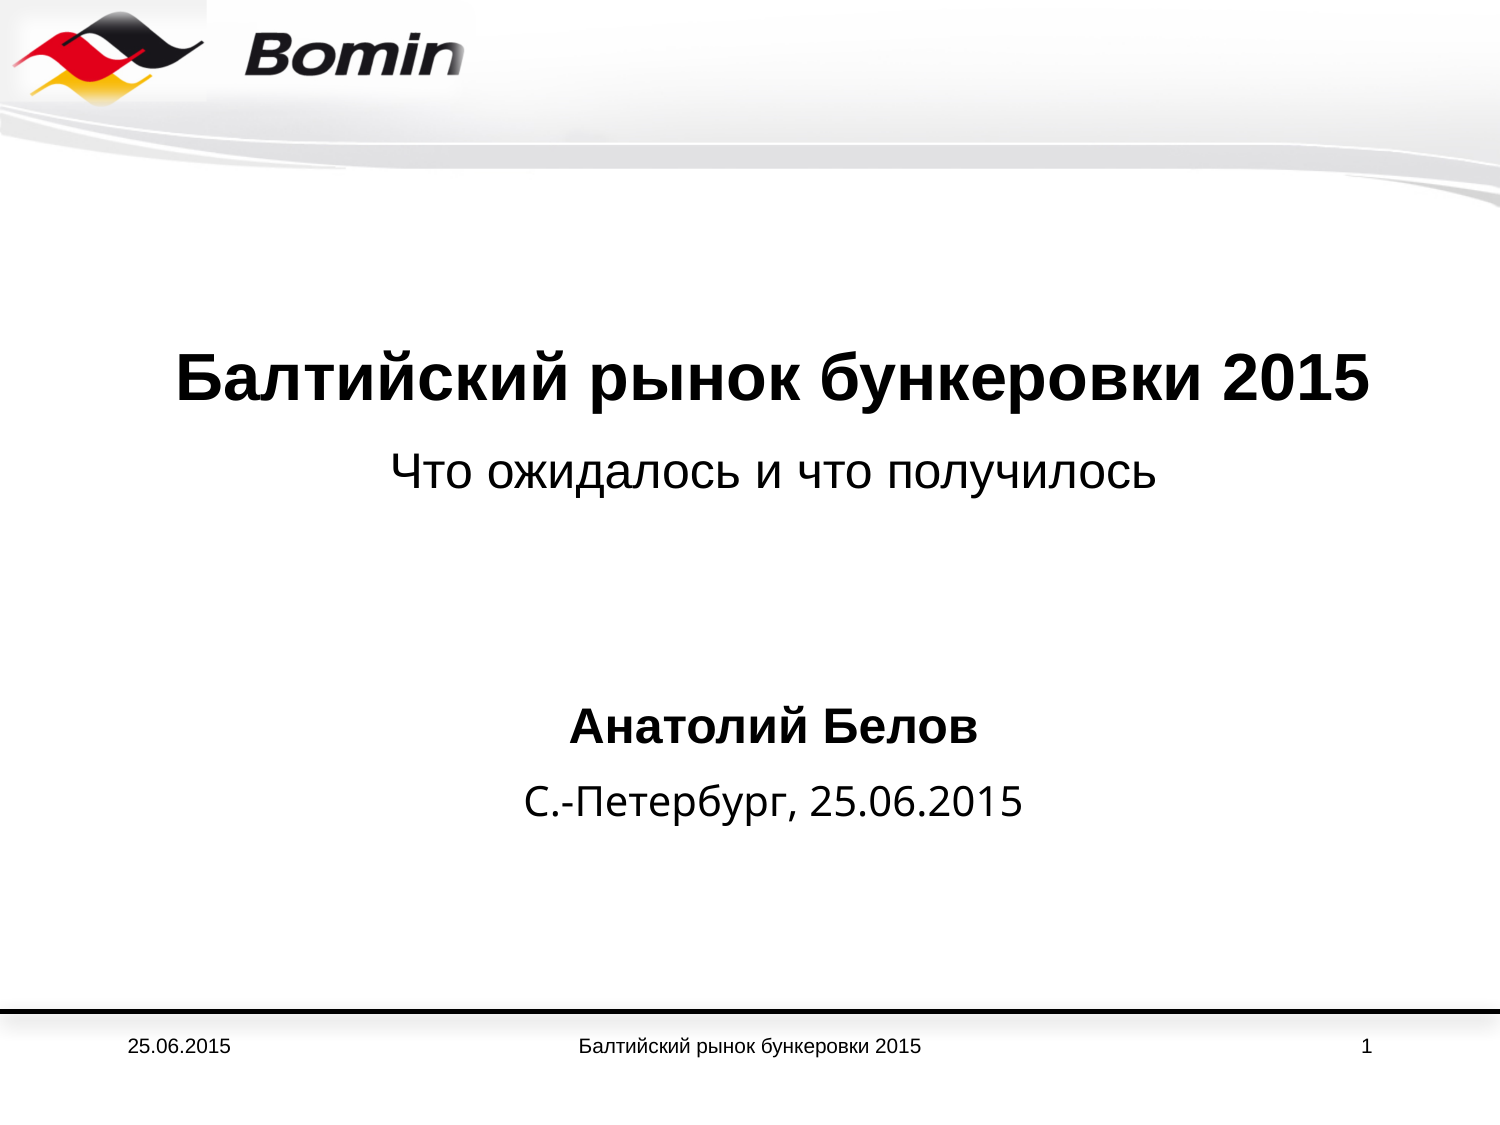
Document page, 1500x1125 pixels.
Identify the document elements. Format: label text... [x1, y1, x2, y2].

text_box Балтийский рынок бункеровки 2015 Что ожидалось и что получилось Анатолий Белов С.-Петербург, 25.06.2015 [112, 326, 1435, 988]
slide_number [112, 1024, 426, 1101]
picture [0, 0, 1500, 208]
slide_number 1 [1074, 1024, 1388, 1101]
footer Балтийский рынок бункеровки 2015 [512, 1024, 988, 1101]
